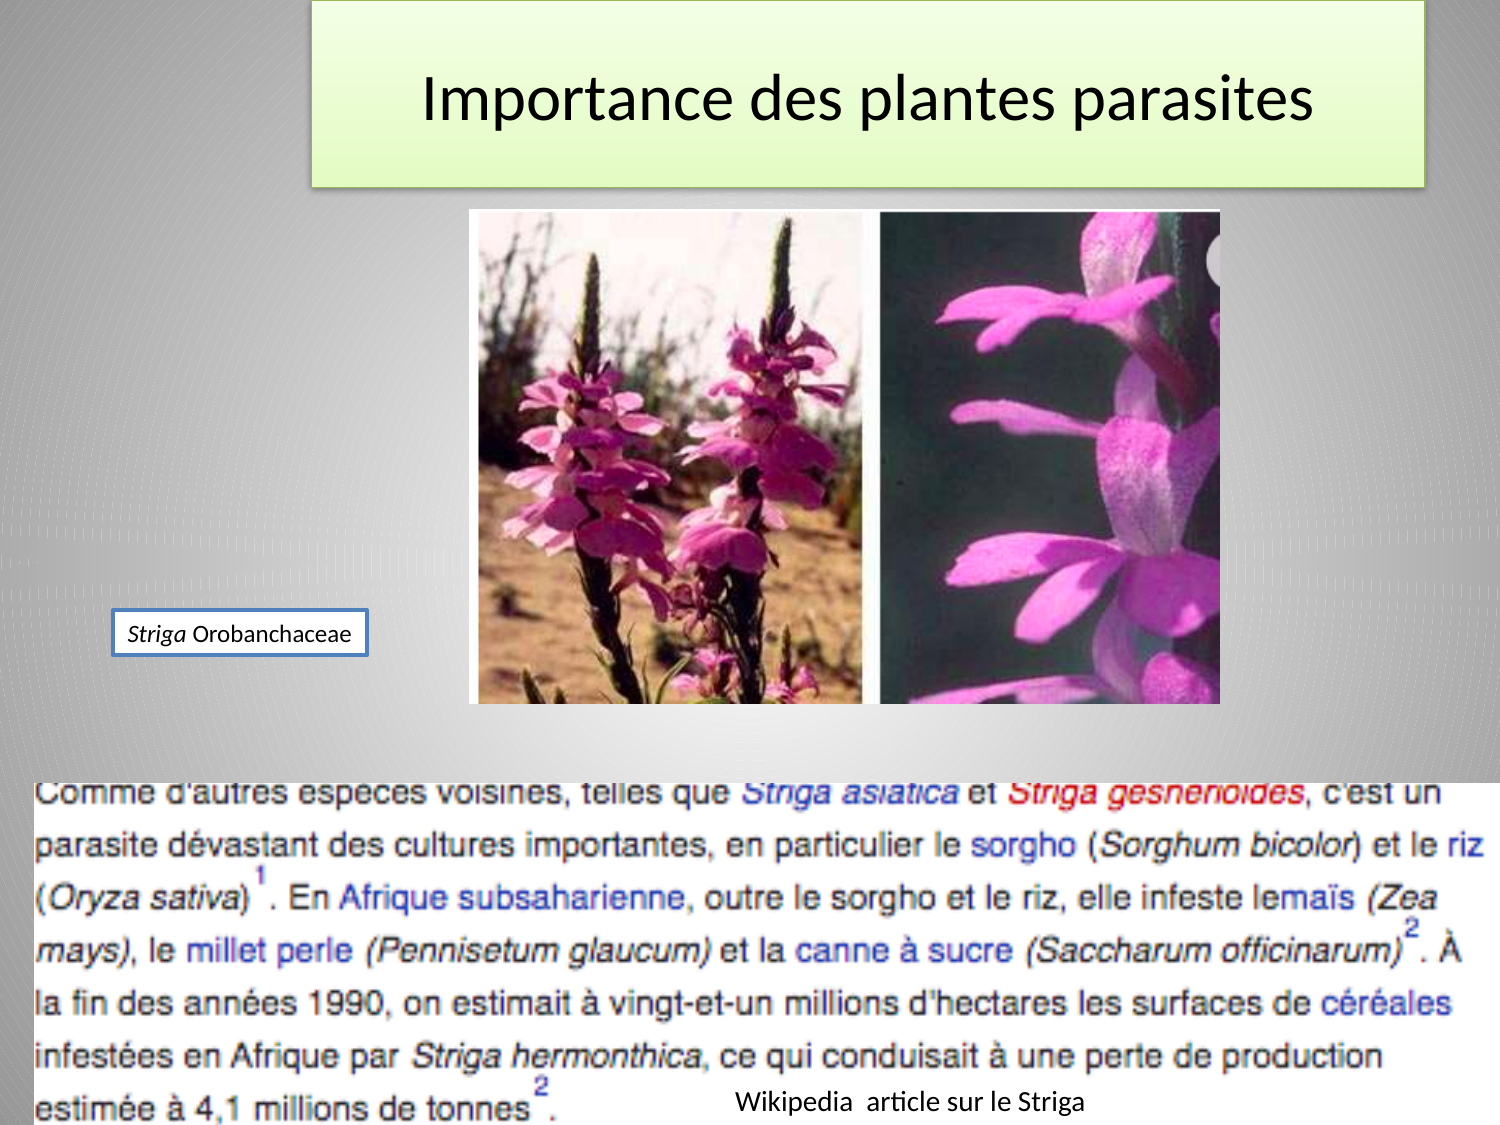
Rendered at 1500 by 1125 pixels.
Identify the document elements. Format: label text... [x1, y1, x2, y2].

title Importance des plantes parasites [311, 0, 1426, 188]
text_box Striga Orobanchaceae [111, 608, 369, 657]
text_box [34, 782, 1500, 1125]
picture [468, 209, 1220, 704]
